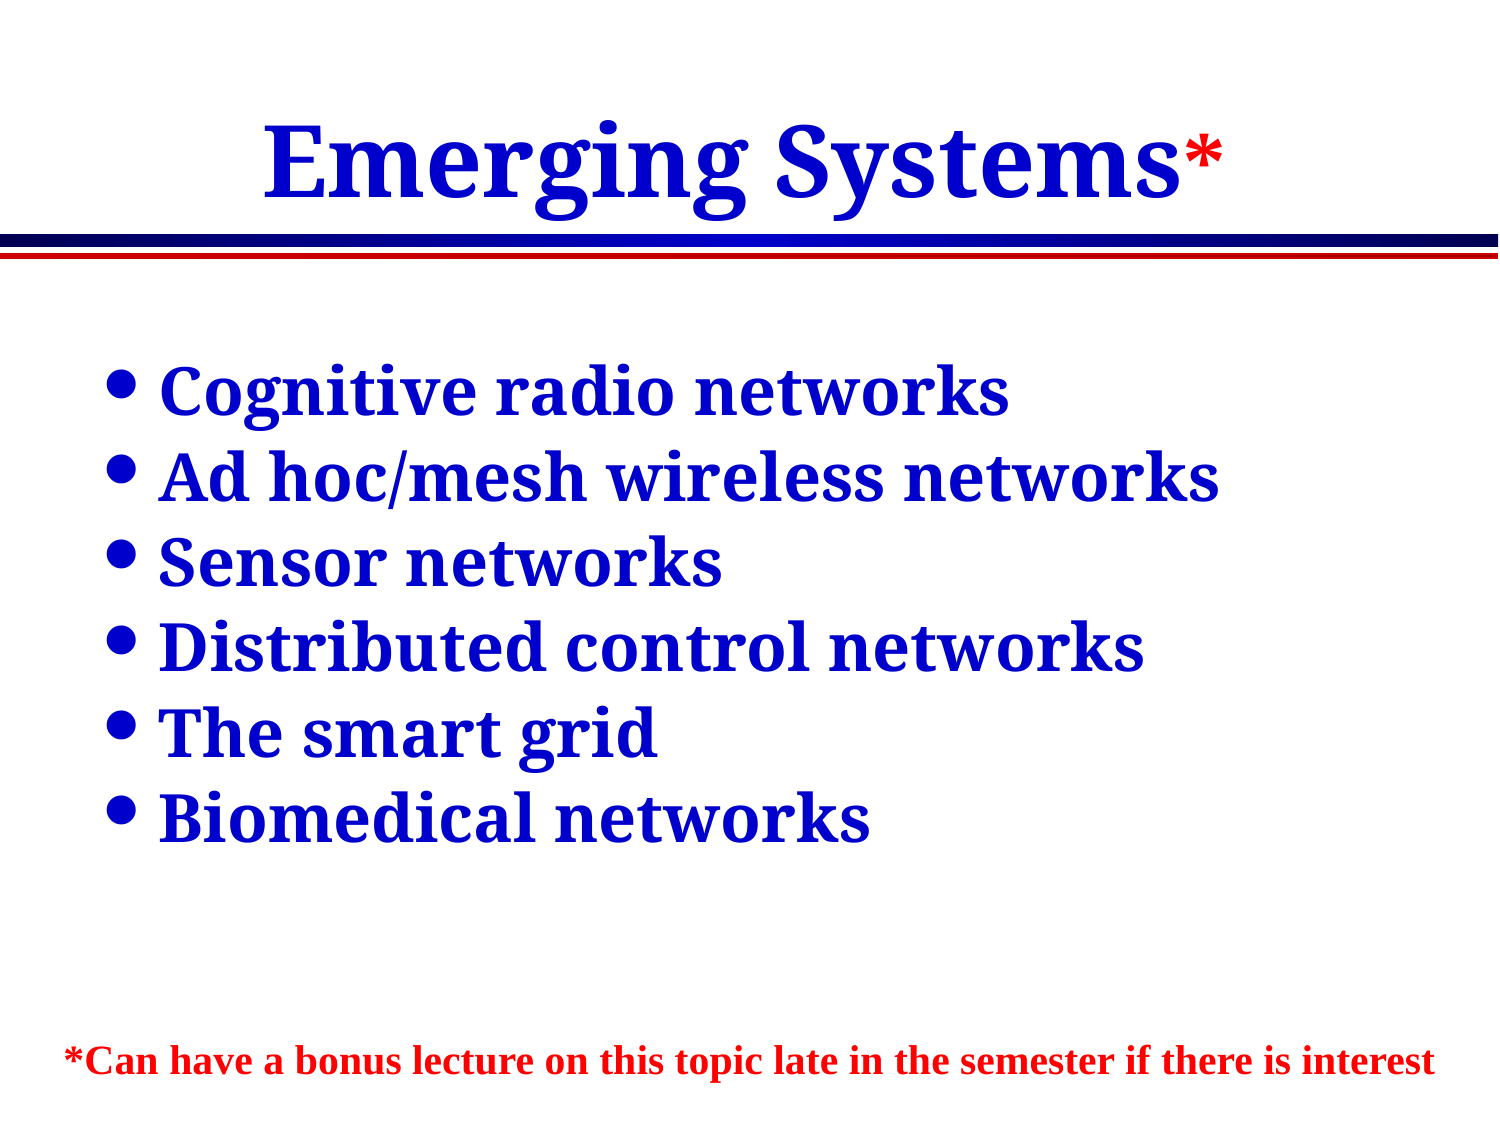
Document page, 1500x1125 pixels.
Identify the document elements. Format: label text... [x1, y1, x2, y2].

title Emerging Systems* [99, 37, 1388, 226]
list Cognitive radio networks Ad hoc/mesh wireless networks Sensor networks Distributed control networks The smart grid Biomedical networks [87, 287, 1388, 976]
text_box *Can have a bonus lecture on this topic late in the semester if there is interest [48, 1025, 1462, 1090]
